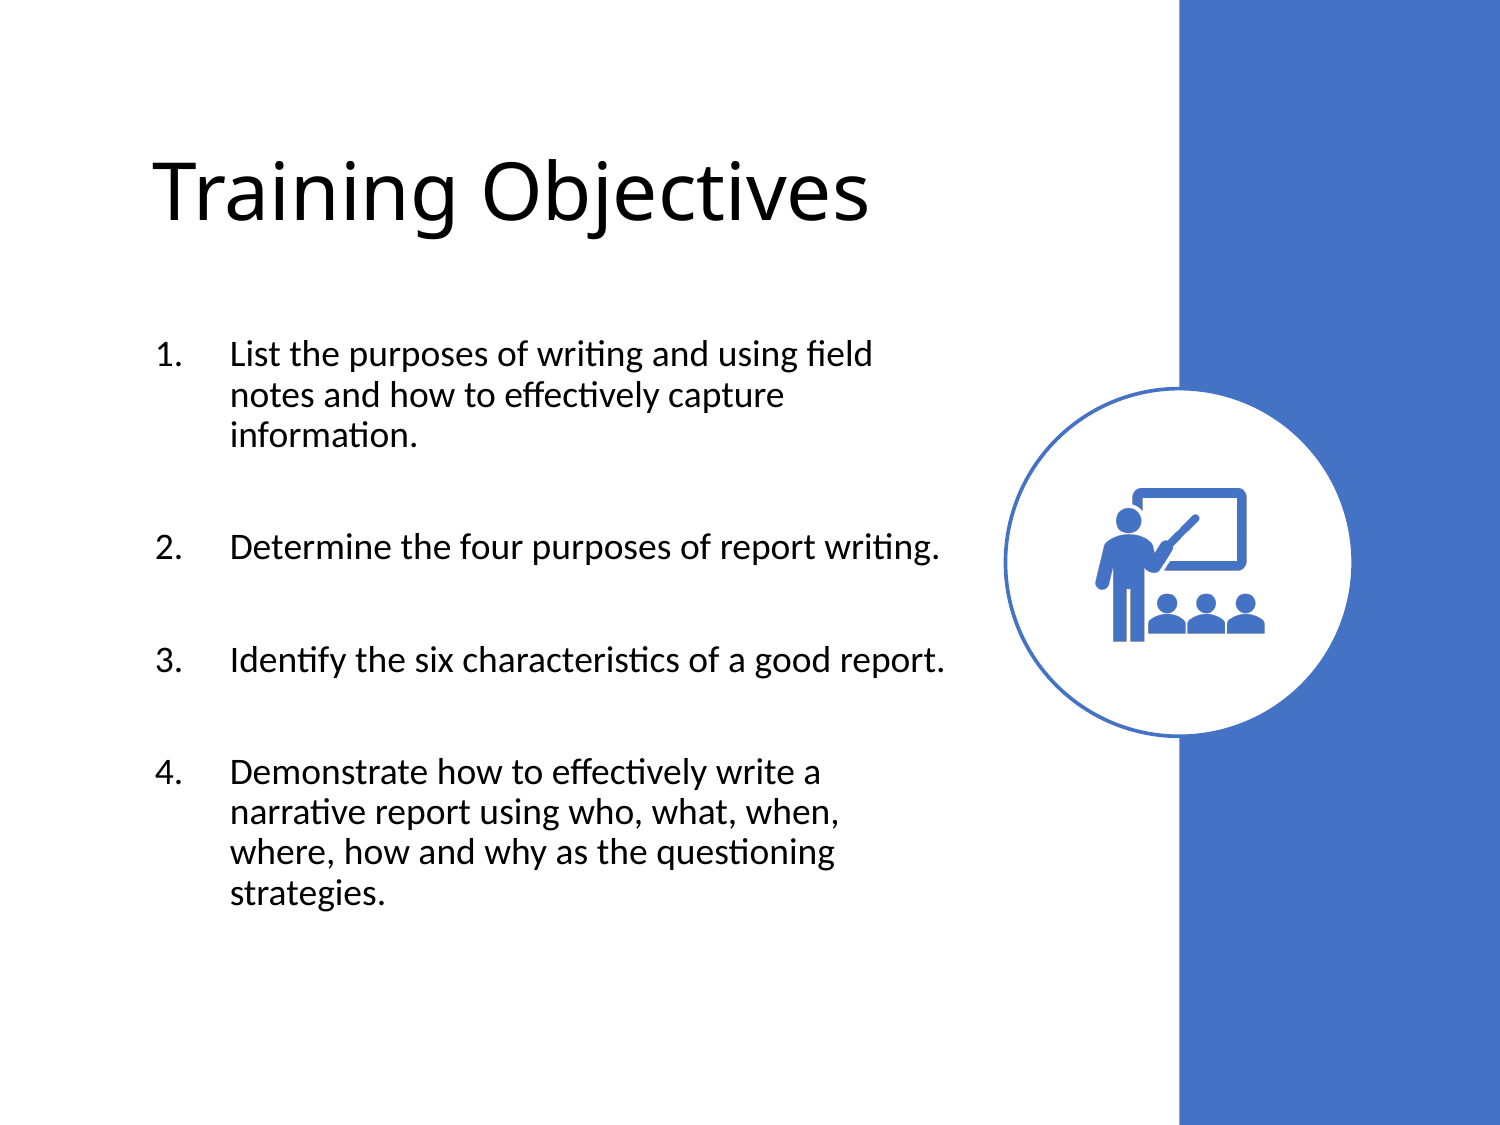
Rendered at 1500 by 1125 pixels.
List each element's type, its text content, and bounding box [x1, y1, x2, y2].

picture [1086, 469, 1275, 658]
text_box [1178, 0, 1500, 1125]
list List the purposes of writing and using field notes and how to effectively capture information. Determine the four purposes of report writing. Identify the six characteristics of a good report. Demonstrate how to effectively write a narrative report using who, what, when, where, how and why as the questioning strategies. [139, 312, 966, 987]
title Training Objectives [137, 112, 1058, 276]
text_box [1004, 387, 1355, 738]
